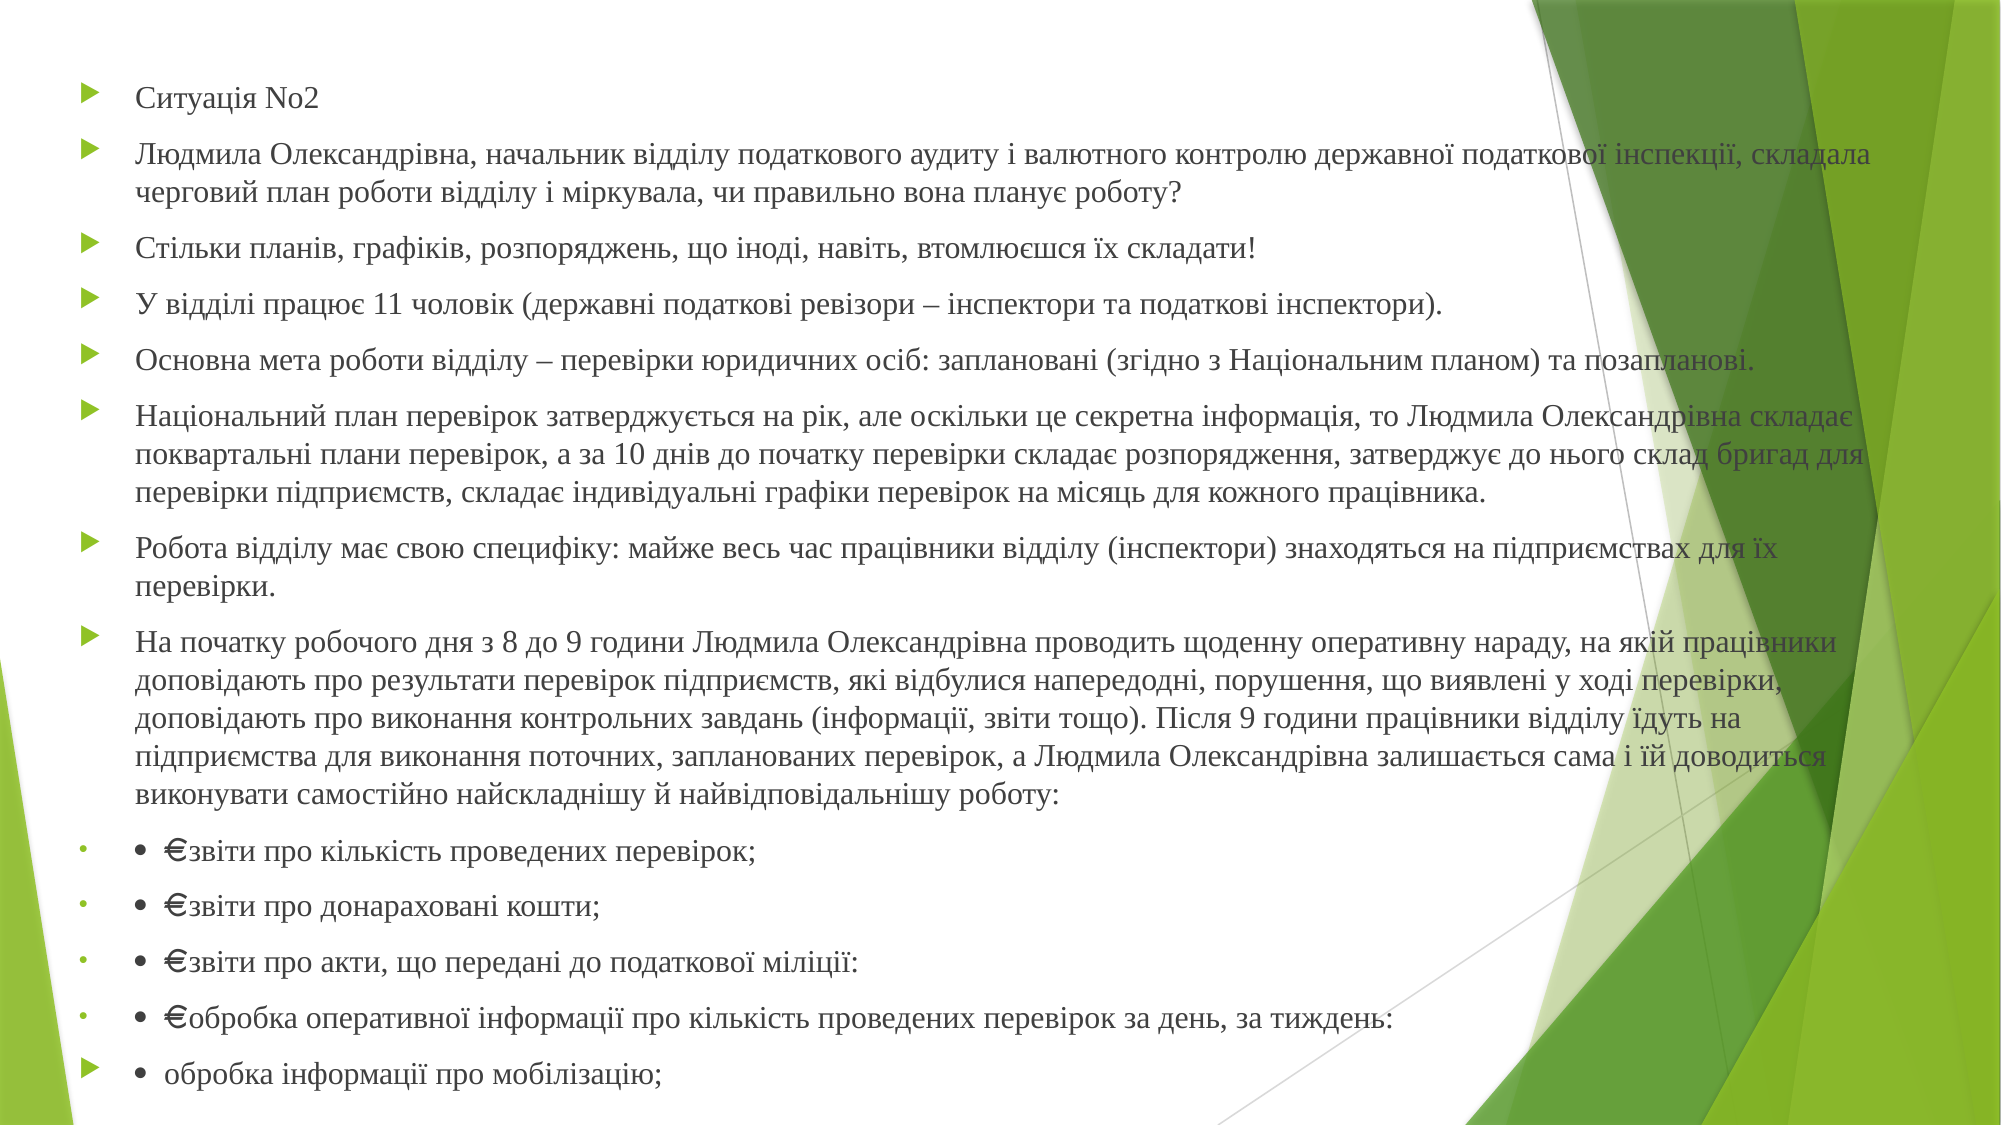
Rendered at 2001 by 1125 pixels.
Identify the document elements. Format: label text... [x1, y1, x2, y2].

list Ситуація No2 Людмила Олександрівна, начальник відділу податкового аудиту і валютного контролю державної податкової інспекції, складала черговий план роботи відділу і міркувала, чи правильно вона планує роботу? Стільки планів, графіків, розпоряджень, що іноді, навіть, втомлюєшся їх складати! У відділі працює 11 чоловік (державні податкові ревізори – інспектори та податкові інспектори). Основна мета роботи відділу – перевірки юридичних осіб: заплановані (згідно з Національним планом) та позапланові. Національний план перевірок затверджується на рік, але оскільки це секретна інформація, то Людмила Олександрівна складає поквартальні плани перевірок, а за 10 днів до початку перевірки складає розпорядження, затверджує до нього склад бригад для перевірки підприємств, складає індивідуальні графіки перевірок на місяць для кожного працівника. Робота відділу має свою специфіку: майже весь час працівники відділу (інспектори) знаходяться на підприємствах для їх перевірки. На початку робочого дня з 8 до 9 години Людмила Олександрівна проводить щоденну оперативну нараду, на якій працівники доповідають про результати перевірок підприємств, які відбулися напередодні, порушення, що виявлені у ході перевірки, доповідають про виконання контрольних завдань (інформації, звіти тощо). Після 9 години працівники відділу їдуть на підприємства для виконання поточних, запланованих перевірок, а Людмила Олександрівна залишається сама і їй доводиться виконувати самостійно найскладнішу й найвідповідальнішу роботу:  звіти про кількість проведених перевірок;  звіти про донараховані кошти;  звіти про акти, що передані до податкової міліції:  обробка оперативної інформації про кількість проведених перевірок за день, за тиждень:  обробка інформації про мобілізацію; [64, 69, 1923, 1111]
